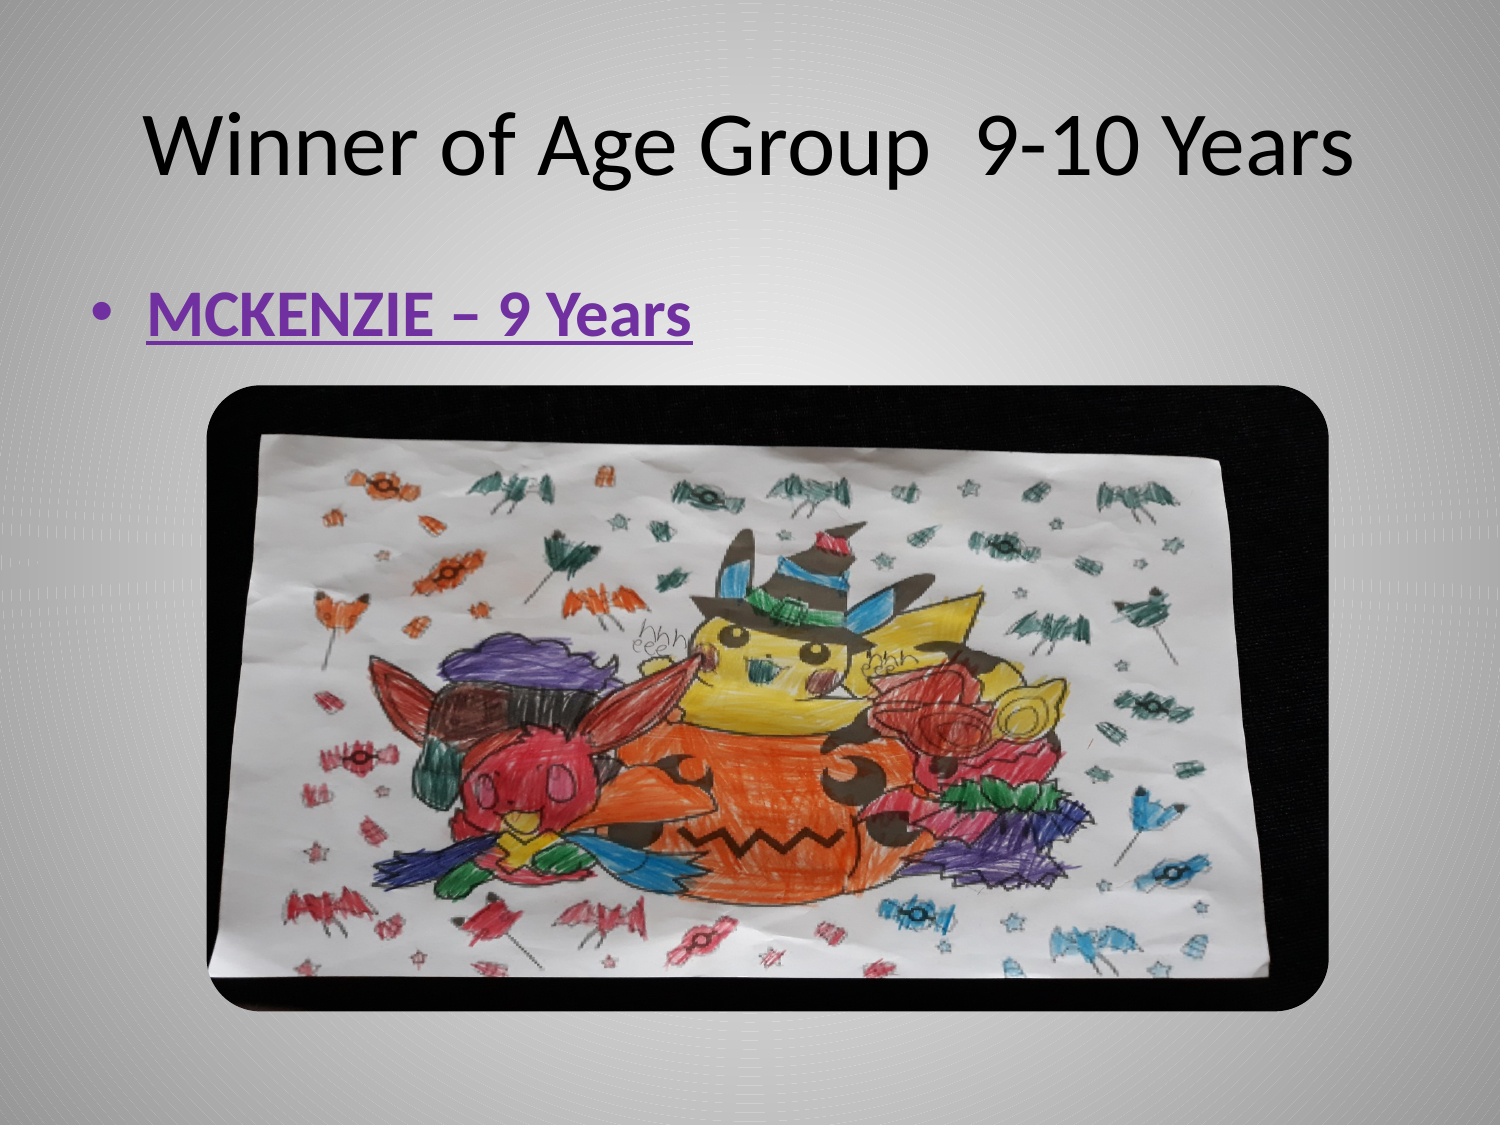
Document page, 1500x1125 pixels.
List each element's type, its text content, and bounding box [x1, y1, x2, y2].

list MCKENZIE – 9 Years [75, 262, 1425, 1005]
title Winner of Age Group 9-10 Years [75, 45, 1425, 233]
picture [206, 385, 1329, 1012]
